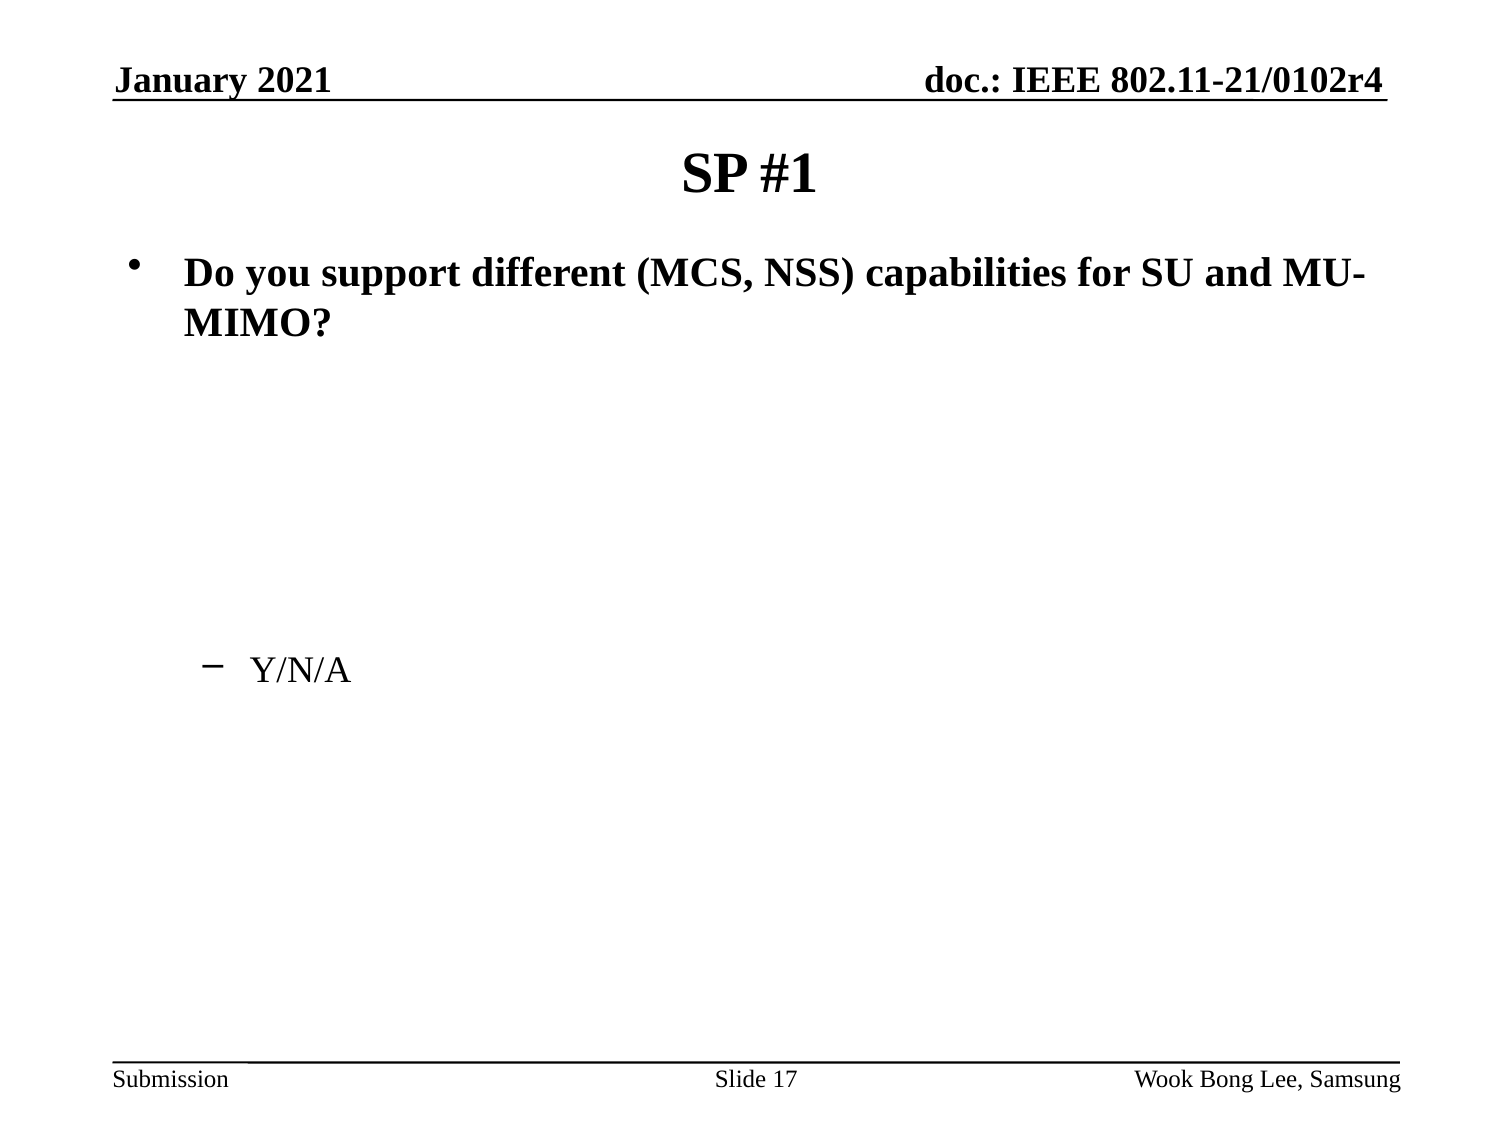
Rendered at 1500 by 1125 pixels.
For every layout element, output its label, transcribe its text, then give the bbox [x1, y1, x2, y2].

footer Wook Bong Lee, Samsung [1130, 1061, 1402, 1093]
slide_number Slide 17 [712, 1061, 800, 1093]
list Do you support different (MCS, NSS) capabilities for SU and MU-MIMO? Y/N/A [112, 237, 1388, 1001]
title SP #1 [112, 112, 1388, 226]
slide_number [114, 54, 335, 101]
